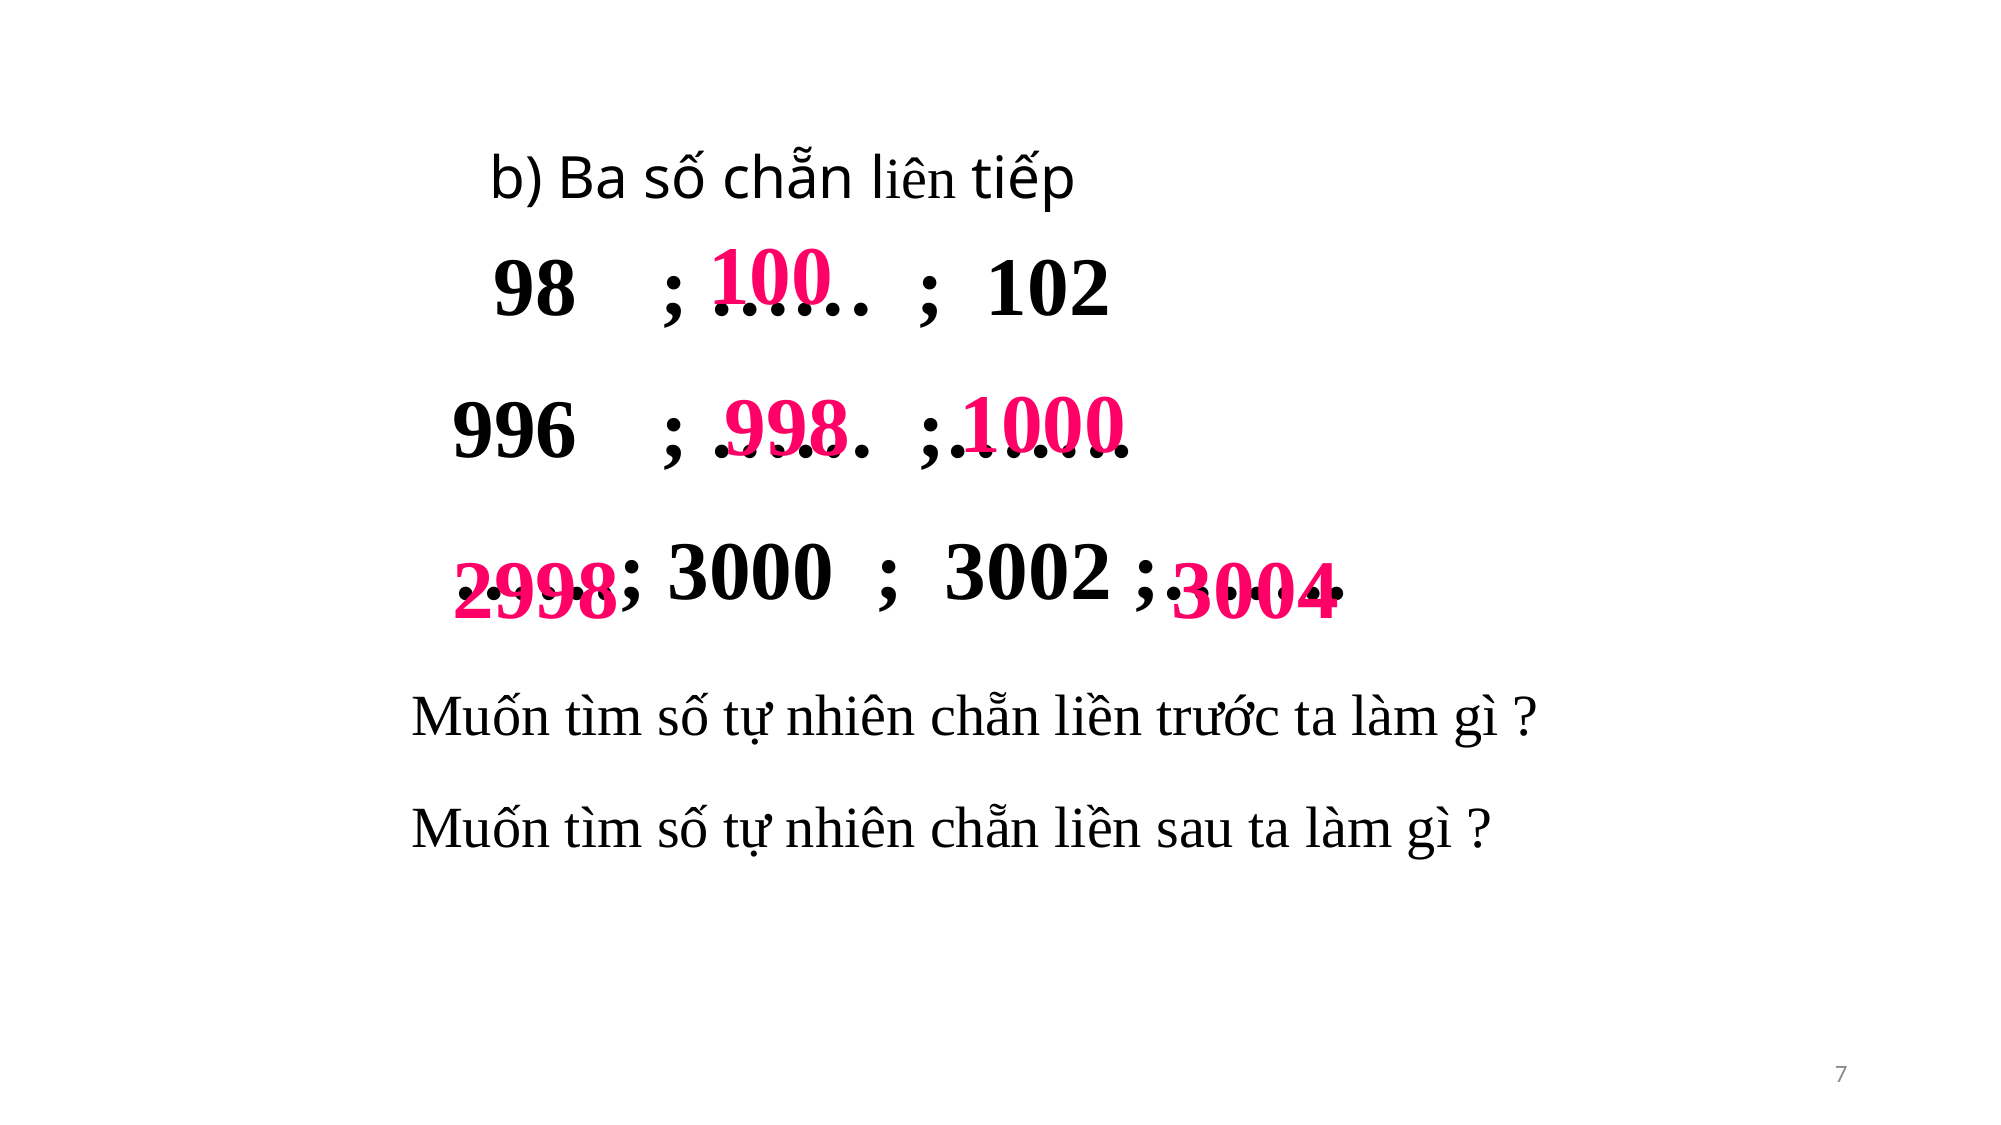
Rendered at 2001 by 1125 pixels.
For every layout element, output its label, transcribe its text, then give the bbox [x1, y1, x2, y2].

text_box 1000 [944, 361, 1157, 477]
text_box 998 [709, 365, 885, 480]
text_box 98 ; …… ; 102 996 ; …… ;……. ……; 3000 ; 3002 ;……. [437, 224, 1374, 624]
text_box 100 [693, 213, 881, 329]
text_box b) Ba số chẵn liên tiếp [459, 132, 1185, 218]
text_box 2998 [437, 527, 678, 643]
slide_number 7 [1412, 1042, 1863, 1103]
text_box 3004 [1156, 527, 1398, 643]
text_box Muốn tìm số tự nhiên chẵn liền sau ta làm gì ? [395, 781, 1509, 867]
text_box Muốn tìm số tự nhiên chẵn liền trước ta làm gì ? [396, 669, 1555, 755]
